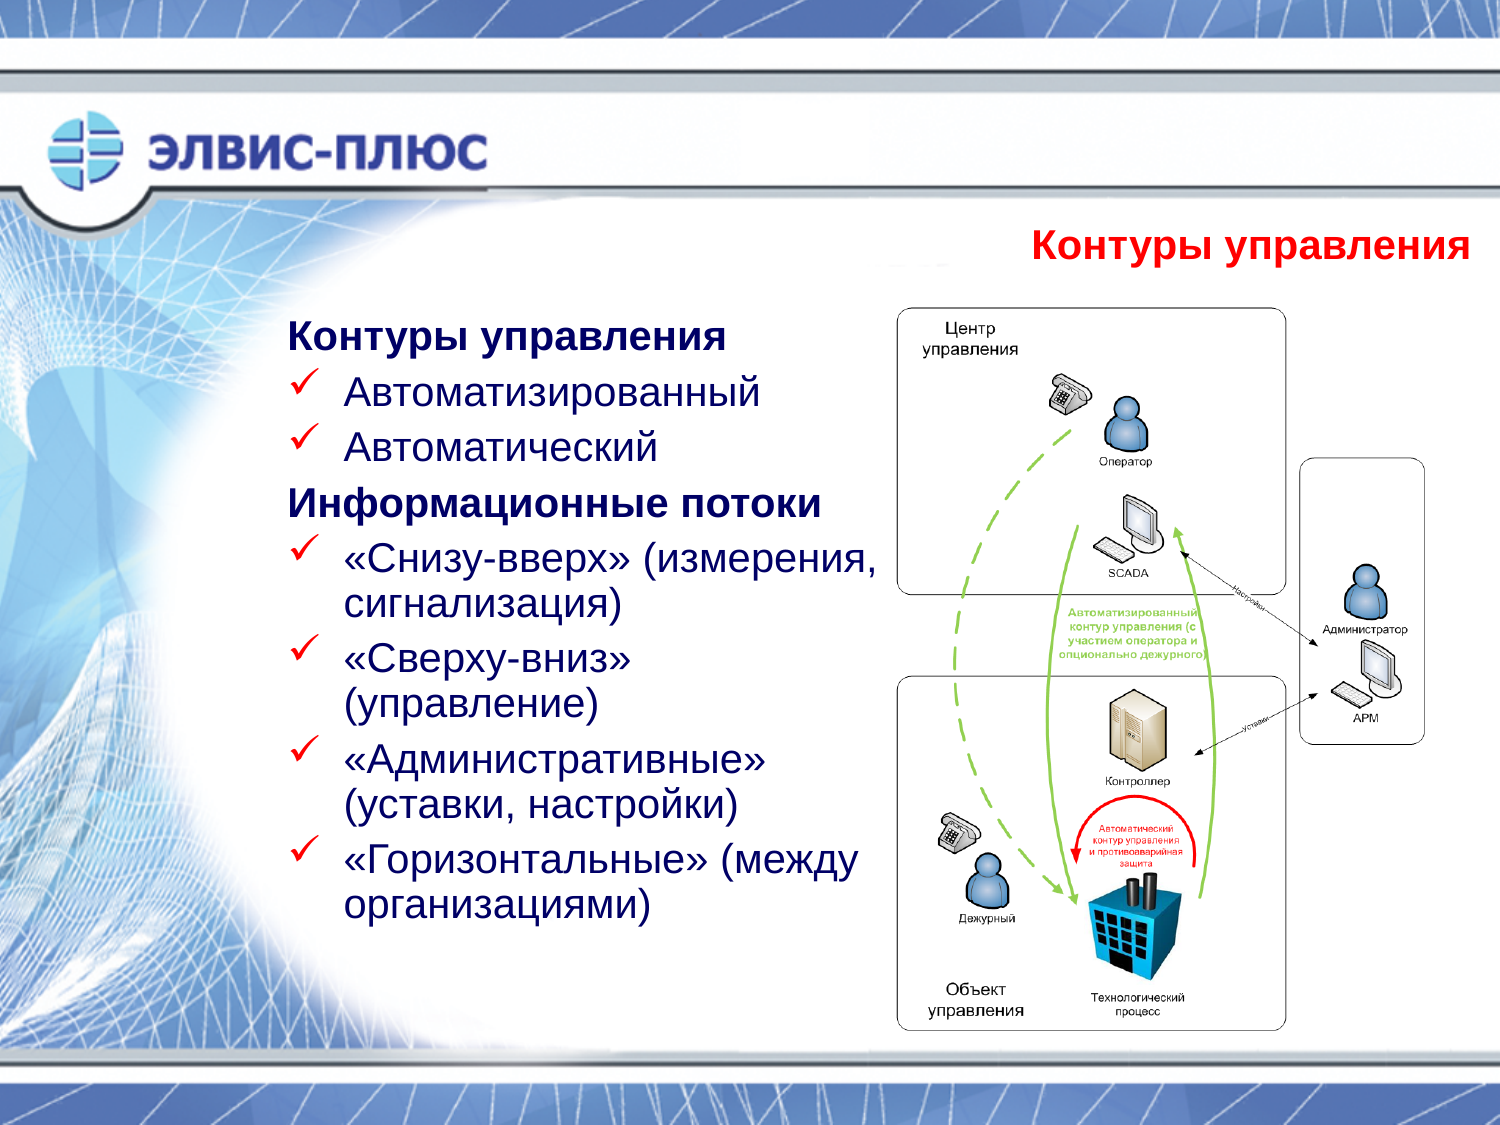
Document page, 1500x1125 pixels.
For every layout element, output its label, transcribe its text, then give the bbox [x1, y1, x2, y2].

text_box Контуры управления Автоматизированный Автоматический Информационные потоки «Снизу-вверх» (измерения, сигнализация) «Сверху-вниз» (управление) «Административные» (уставки, настройки) «Горизонтальные» (между организациями) [272, 307, 894, 1031]
text_box Контуры управления [187, 183, 1487, 362]
picture [0, 0, 1500, 1125]
